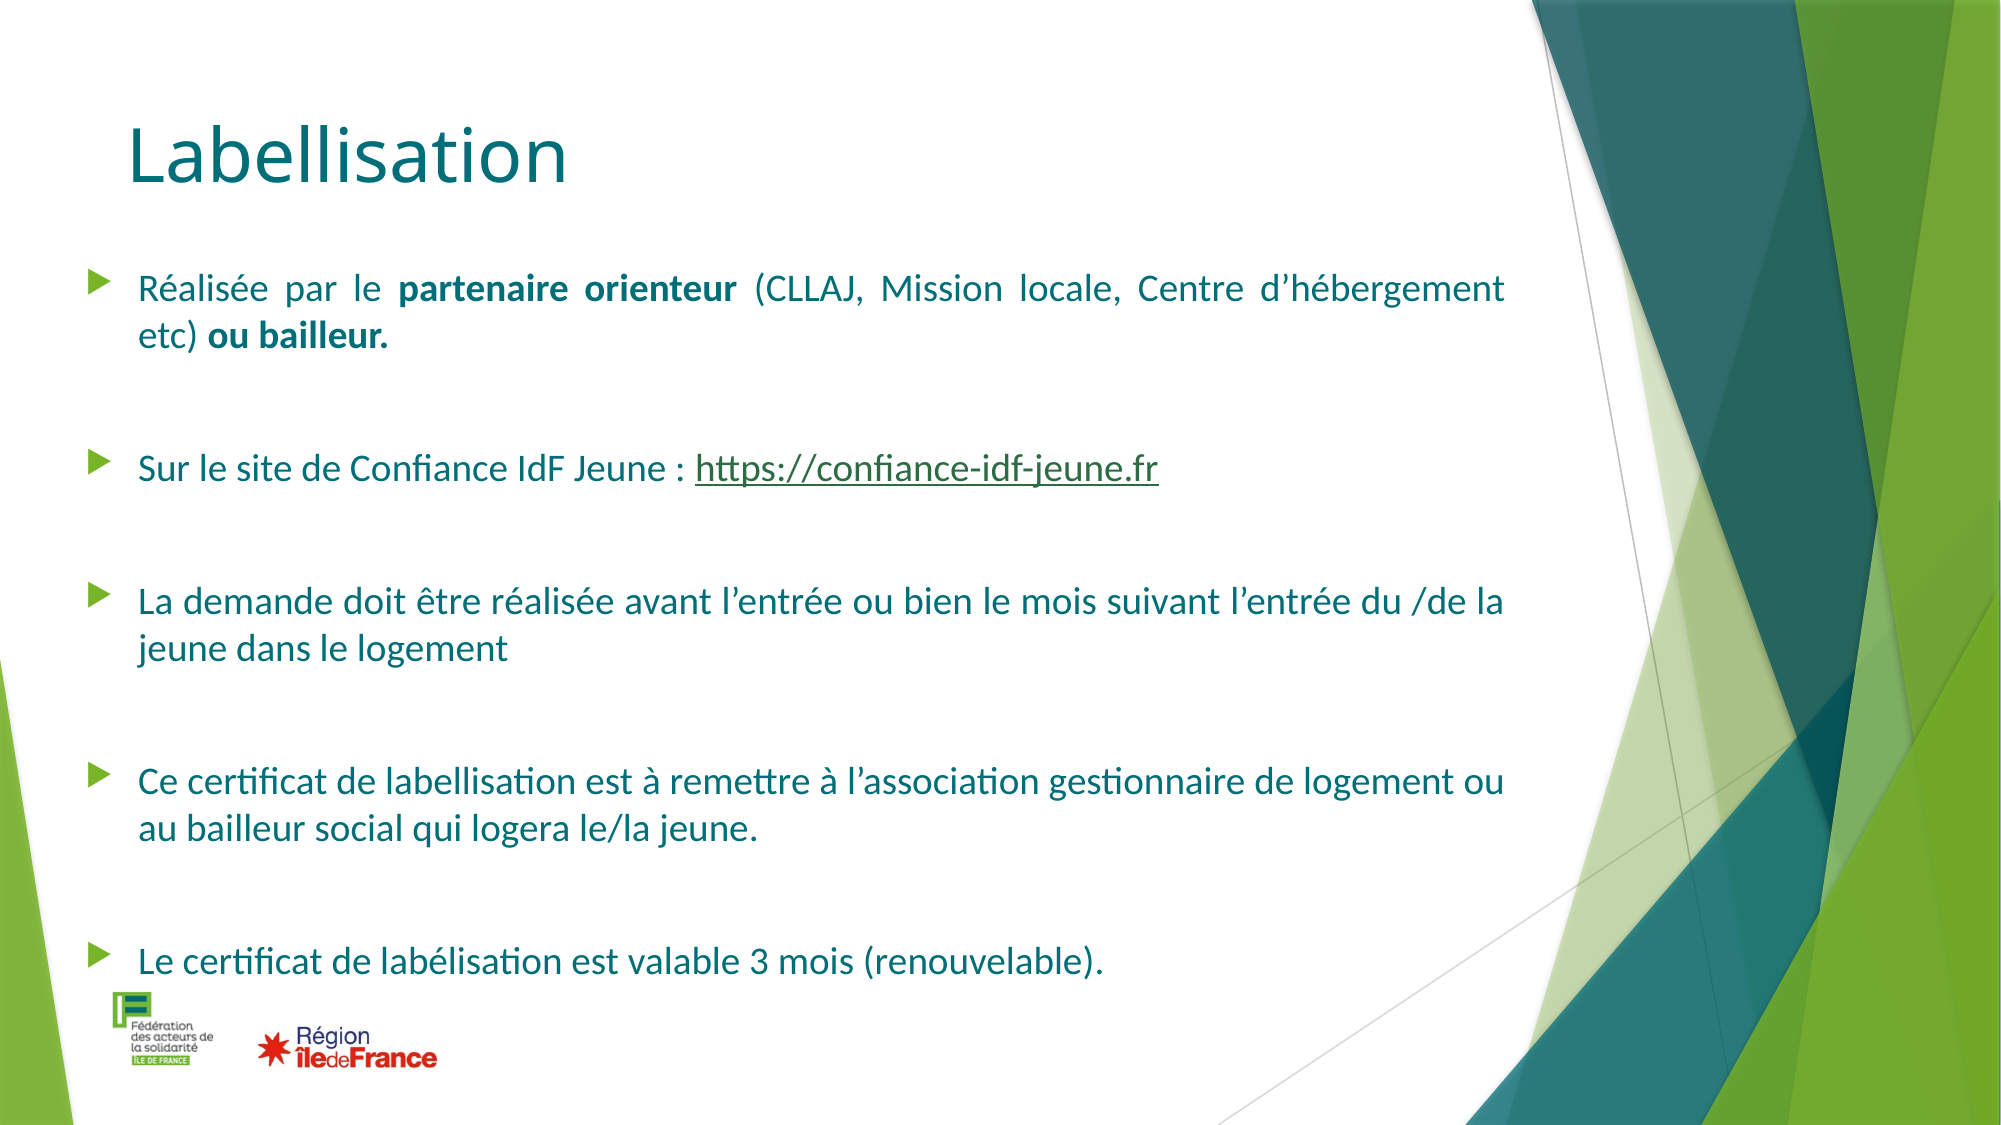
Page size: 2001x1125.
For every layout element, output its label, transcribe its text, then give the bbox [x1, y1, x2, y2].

list Réalisée par le partenaire orienteur (CLLAJ, Mission locale, Centre d’hébergement etc) ou bailleur. Sur le site de Confiance IdF Jeune : https://confiance-idf-jeune.fr La demande doit être réalisée avant l’entrée ou bien le mois suivant l’entrée du /de la jeune dans le logement Ce certificat de labellisation est à remettre à l’association gestionnaire de logement ou au bailleur social qui logera le/la jeune. Le certificat de labélisation est valable 3 mois (renouvelable). [70, 254, 1522, 992]
picture [224, 990, 455, 1098]
title Labellisation [111, 99, 1522, 254]
picture [111, 992, 215, 1067]
